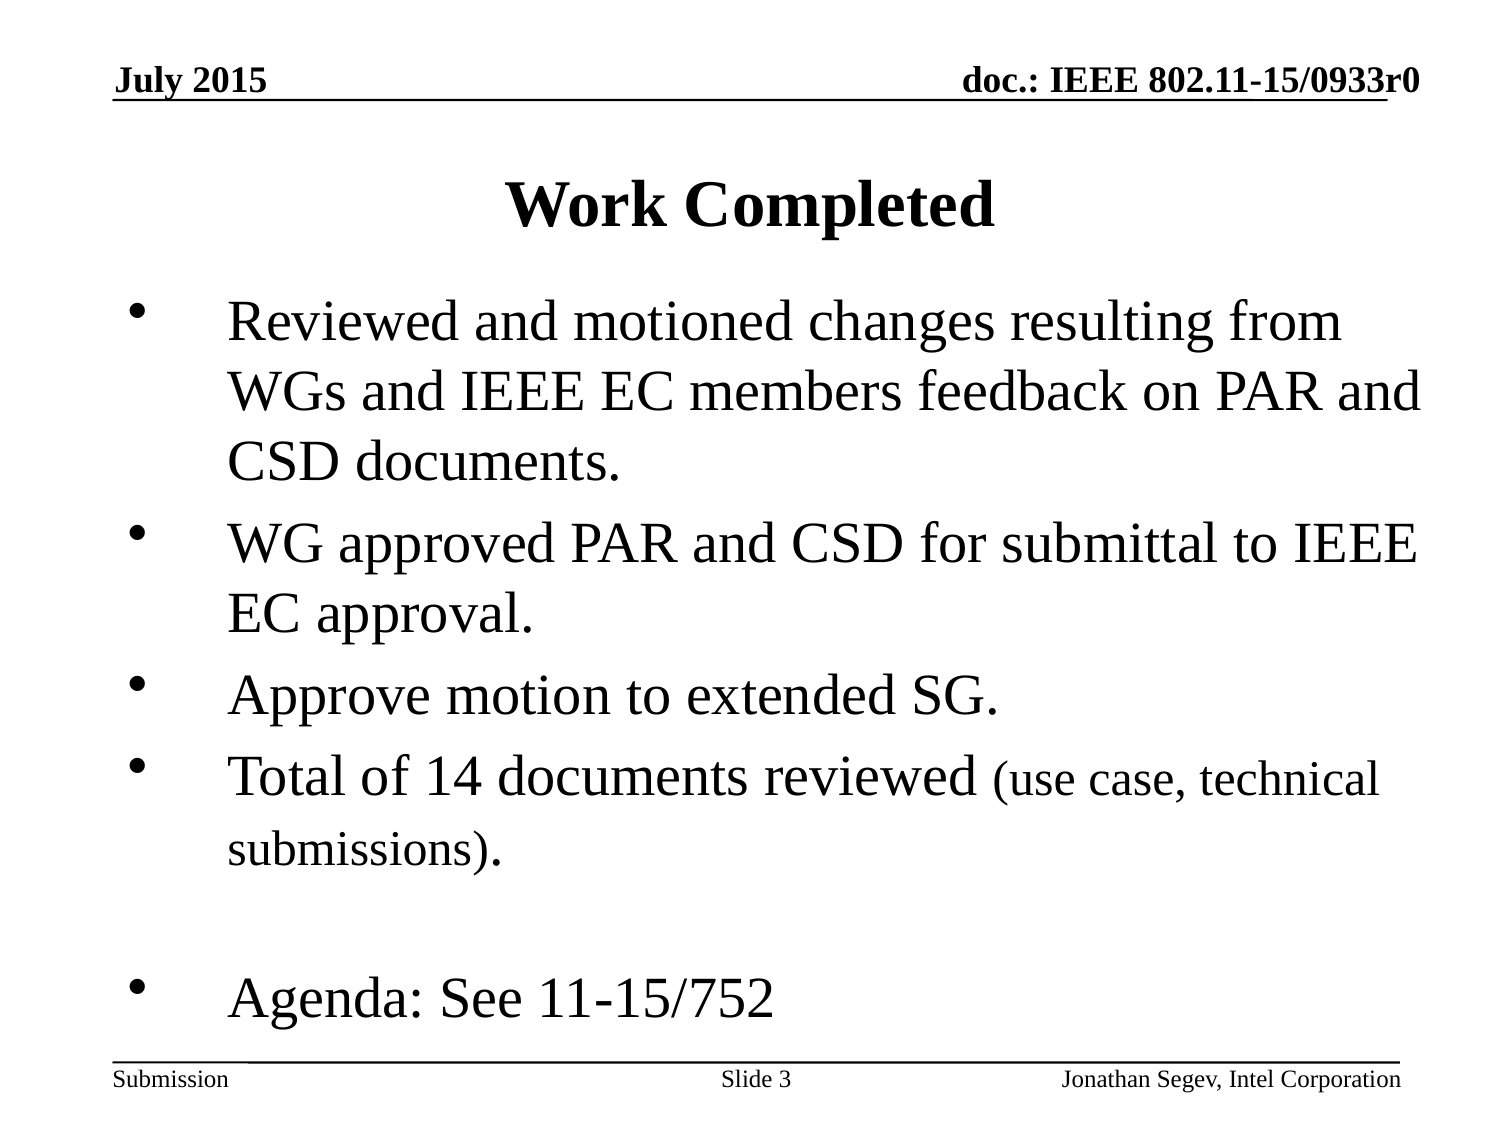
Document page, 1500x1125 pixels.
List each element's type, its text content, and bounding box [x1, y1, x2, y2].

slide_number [114, 54, 274, 101]
list Reviewed and motioned changes resulting from WGs and IEEE EC members feedback on PAR and CSD documents. WG approved PAR and CSD for submittal to IEEE EC approval. Approve motion to extended SG. Total of 14 documents reviewed (use case, technical submissions). Agenda: See 11-15/752 [112, 274, 1463, 951]
slide_number Slide 3 [712, 1061, 800, 1093]
title Work Completed [112, 112, 1388, 274]
footer Jonathan Segev, Intel Corporation [1057, 1061, 1402, 1093]
